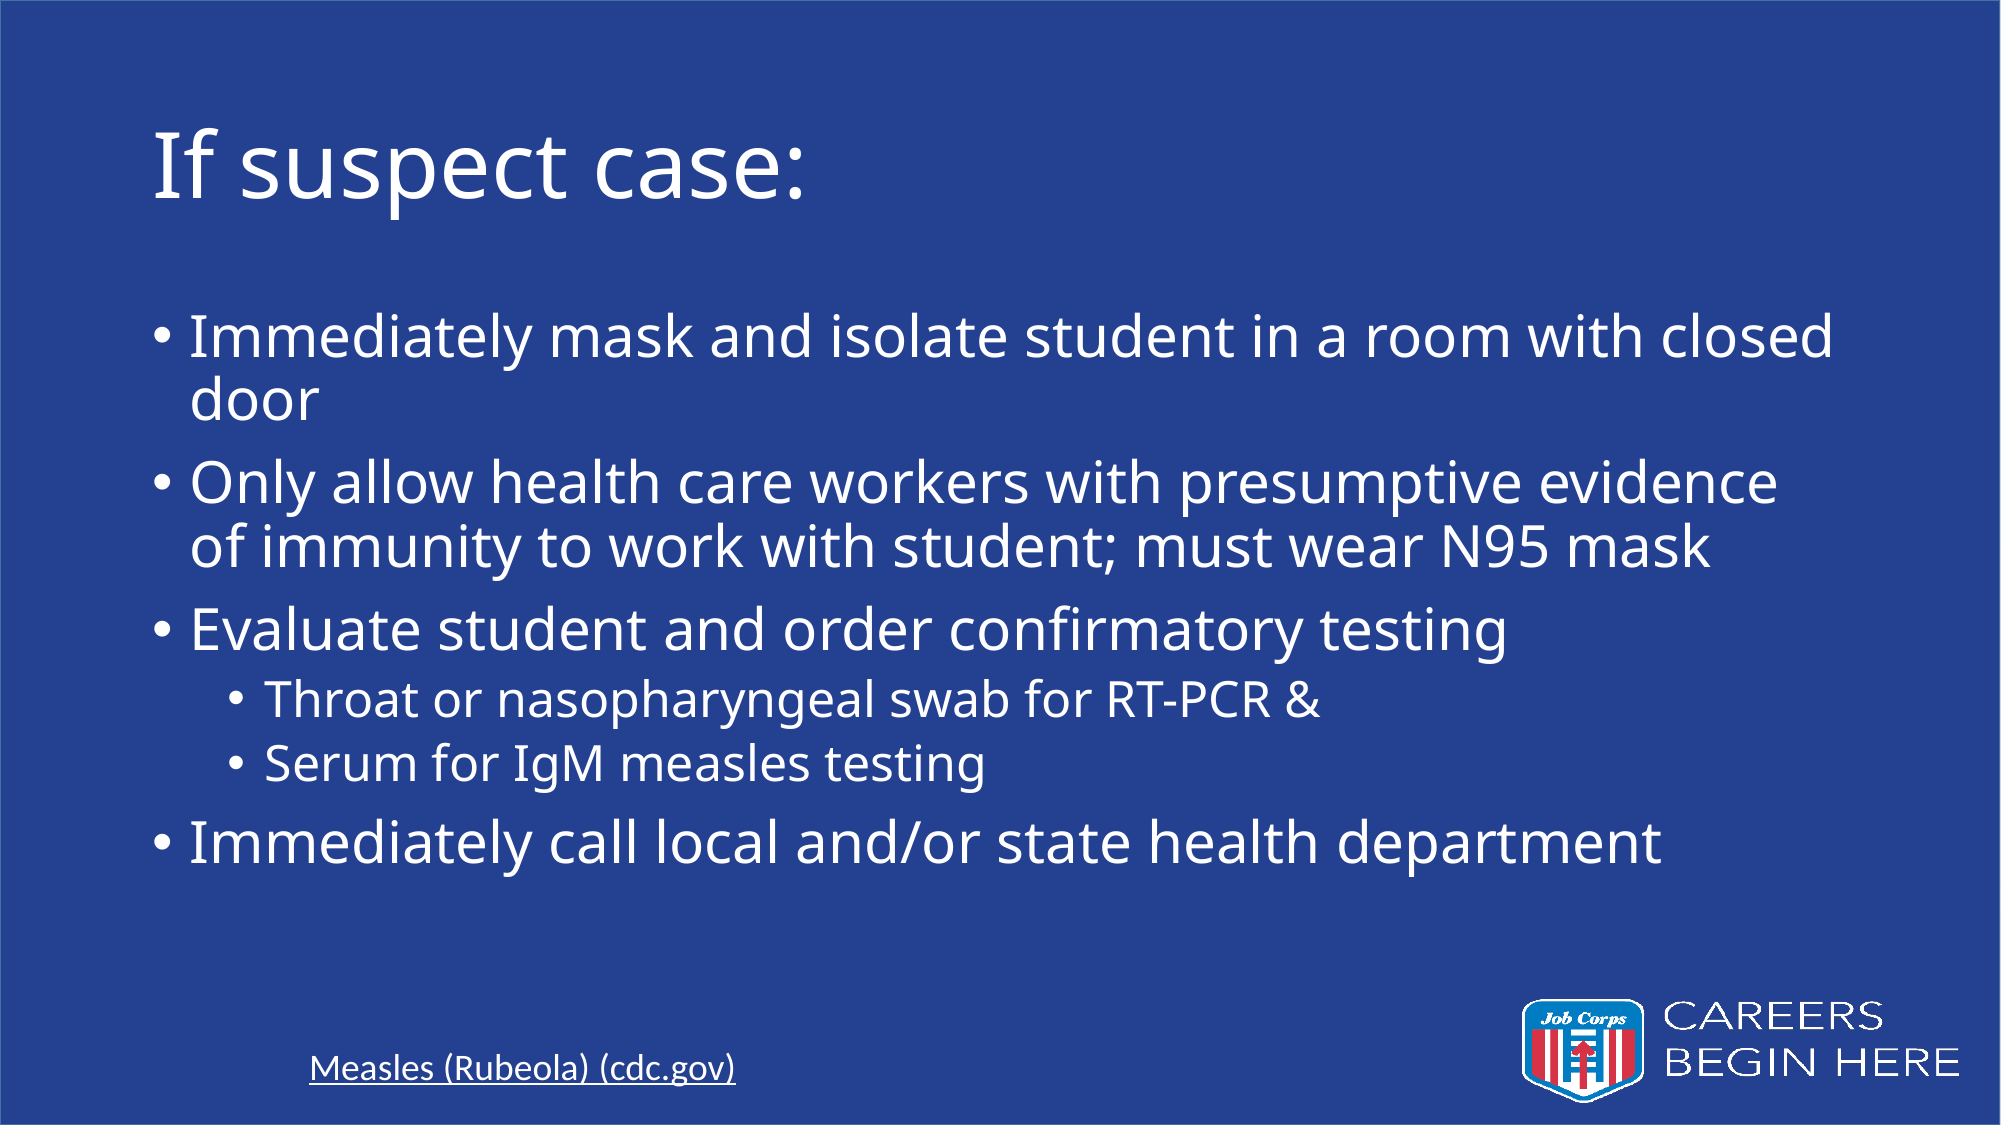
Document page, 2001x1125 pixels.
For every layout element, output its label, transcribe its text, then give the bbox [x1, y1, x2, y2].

title If suspect case: [137, 59, 1863, 278]
list Immediately mask and isolate student in a room with closed door Only allow health care workers with presumptive evidence of immunity to work with student; must wear N95 mask Evaluate student and order confirmatory testing Throat or nasopharyngeal swab for RT-PCR & Serum for IgM measles testing Immediately call local and/or state health department [137, 299, 1863, 1014]
text_box Measles (Rubeola) (cdc.gov) [294, 1035, 1046, 1096]
picture [1522, 999, 1959, 1103]
